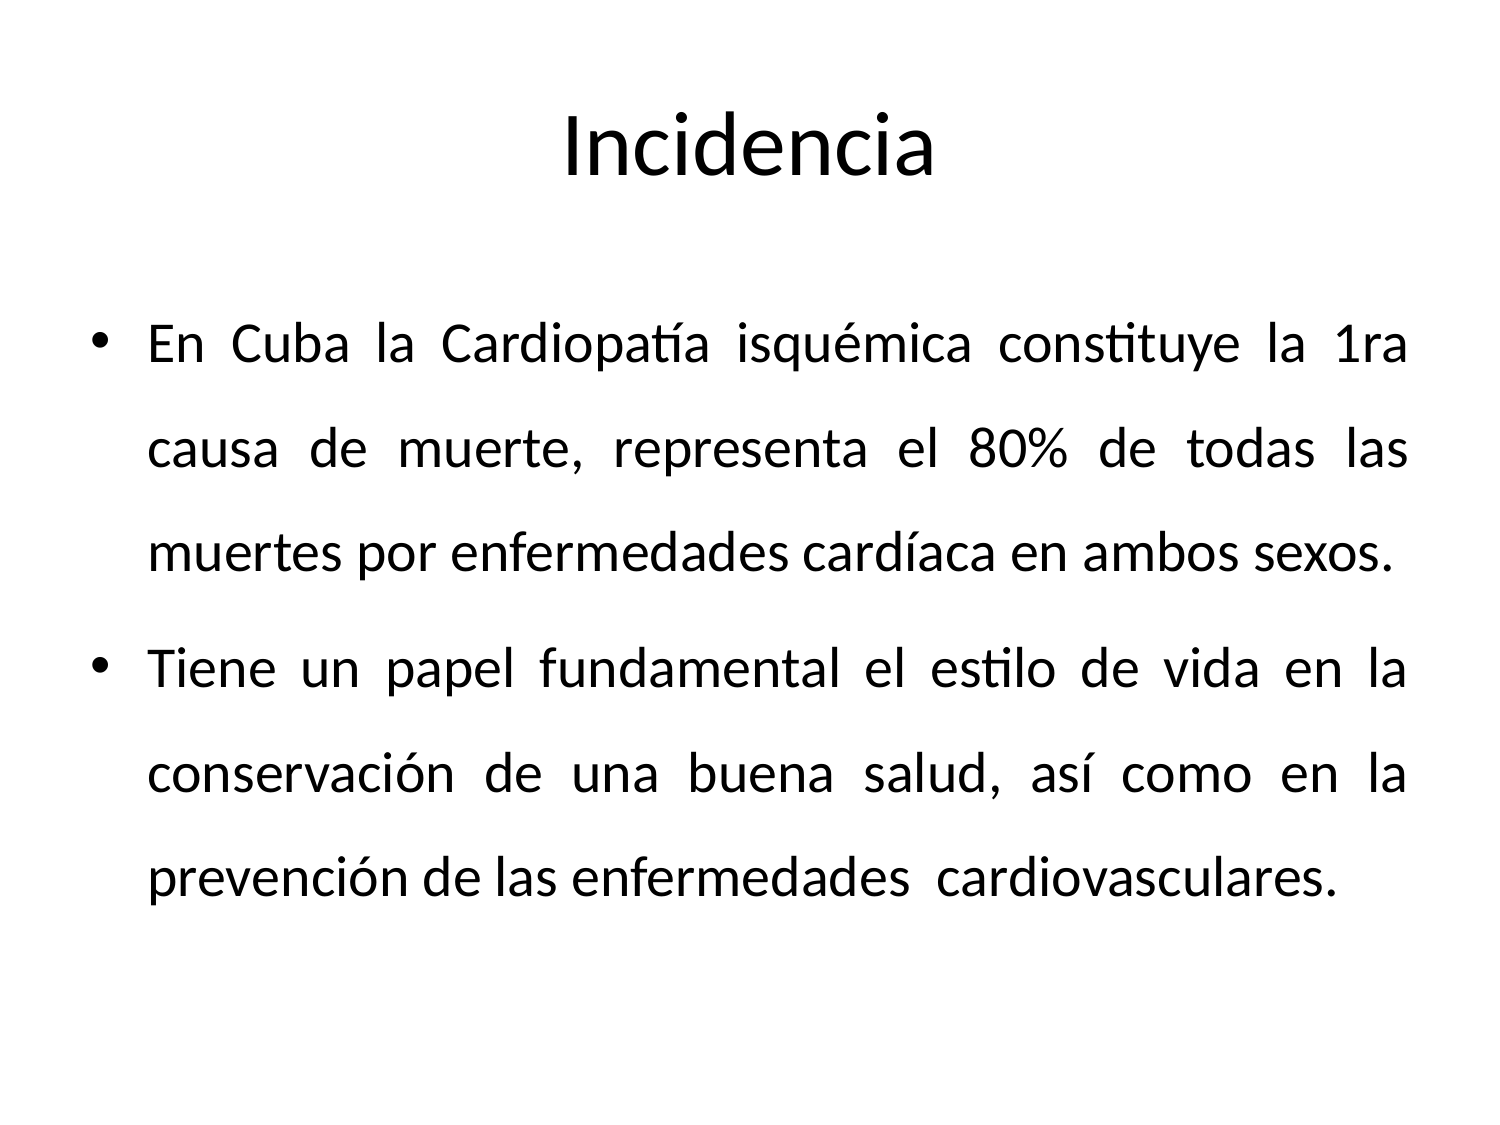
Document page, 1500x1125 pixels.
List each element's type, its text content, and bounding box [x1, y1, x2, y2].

list En Cuba la Cardiopatía isquémica constituye la 1ra causa de muerte, representa el 80% de todas las muertes por enfermedades cardíaca en ambos sexos. Tiene un papel fundamental el estilo de vida en la conservación de una buena salud, así como en la prevención de las enfermedades cardiovasculares. [75, 262, 1425, 1005]
title Incidencia [75, 45, 1425, 233]
